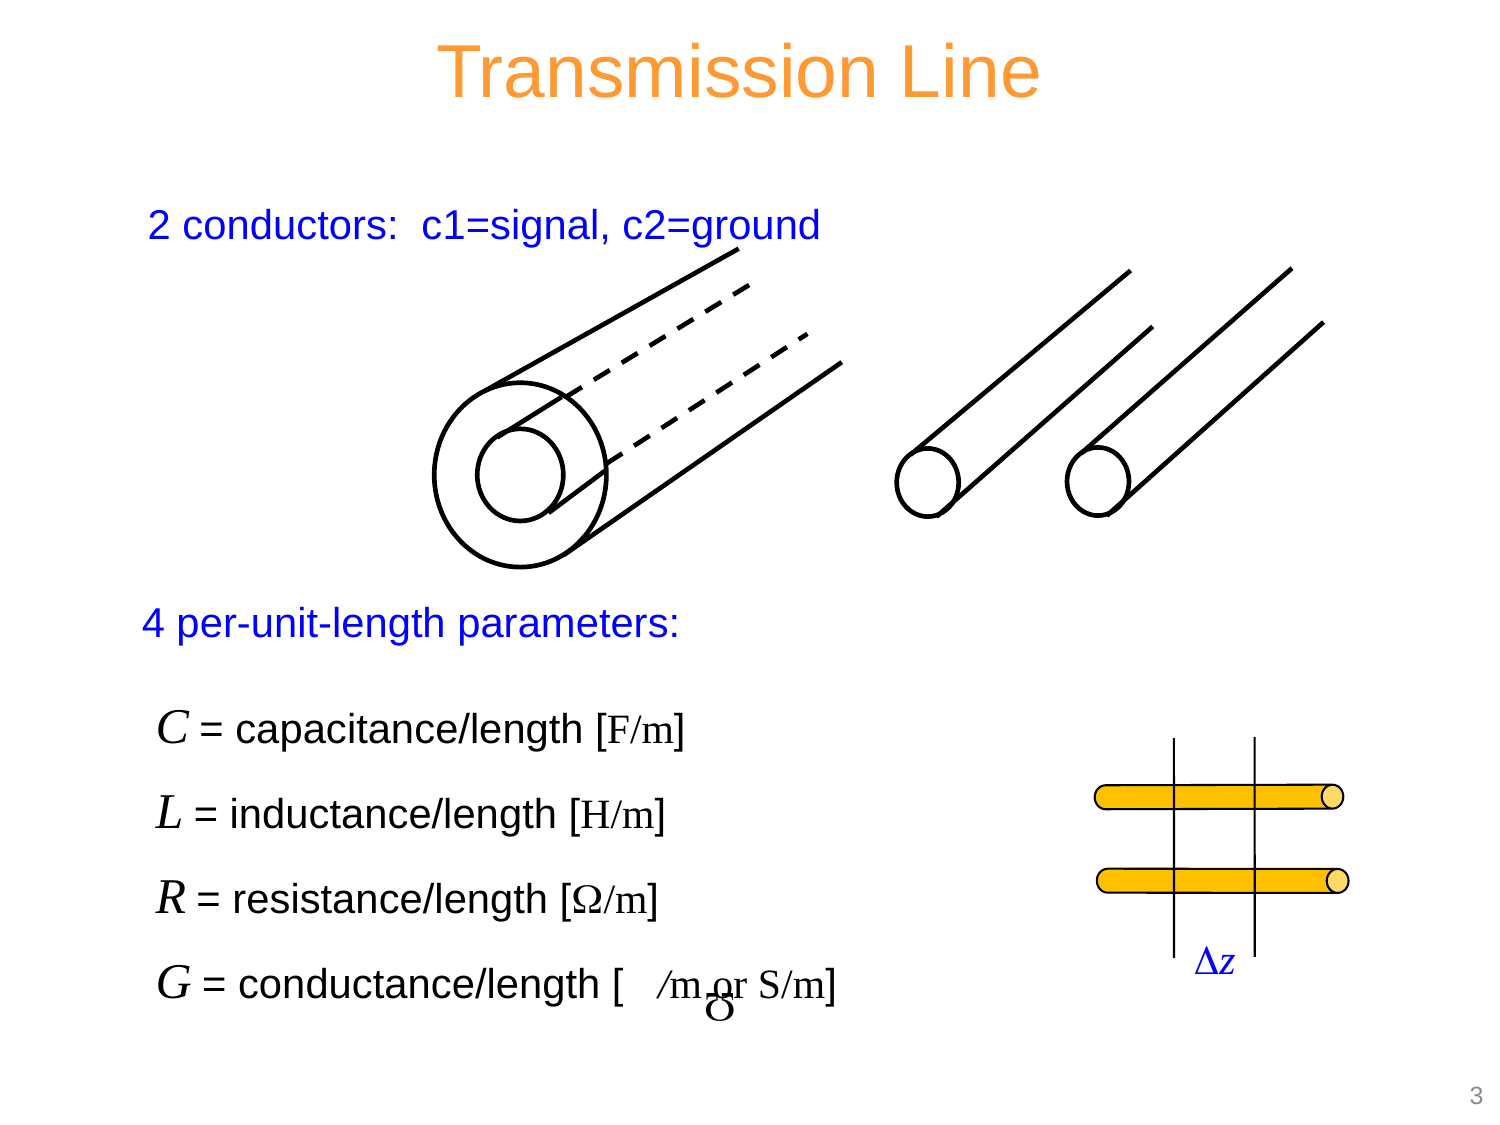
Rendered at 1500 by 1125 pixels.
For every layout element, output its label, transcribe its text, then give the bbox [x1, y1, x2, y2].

text_box  [688, 977, 751, 1043]
text_box C = capacitance/length [F/m] L = inductance/length [H/m] R = resistance/length [/m] G = conductance/length [ /m or S/m] [140, 685, 870, 1016]
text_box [1094, 736, 1349, 991]
slide_number 3 [1148, 1065, 1499, 1125]
text_box 4 per-unit-length parameters: [127, 588, 742, 653]
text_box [433, 248, 1324, 568]
text_box Transmission Line [30, 15, 1448, 121]
text_box 2 conductors: c1=signal, c2=ground [132, 190, 1059, 256]
